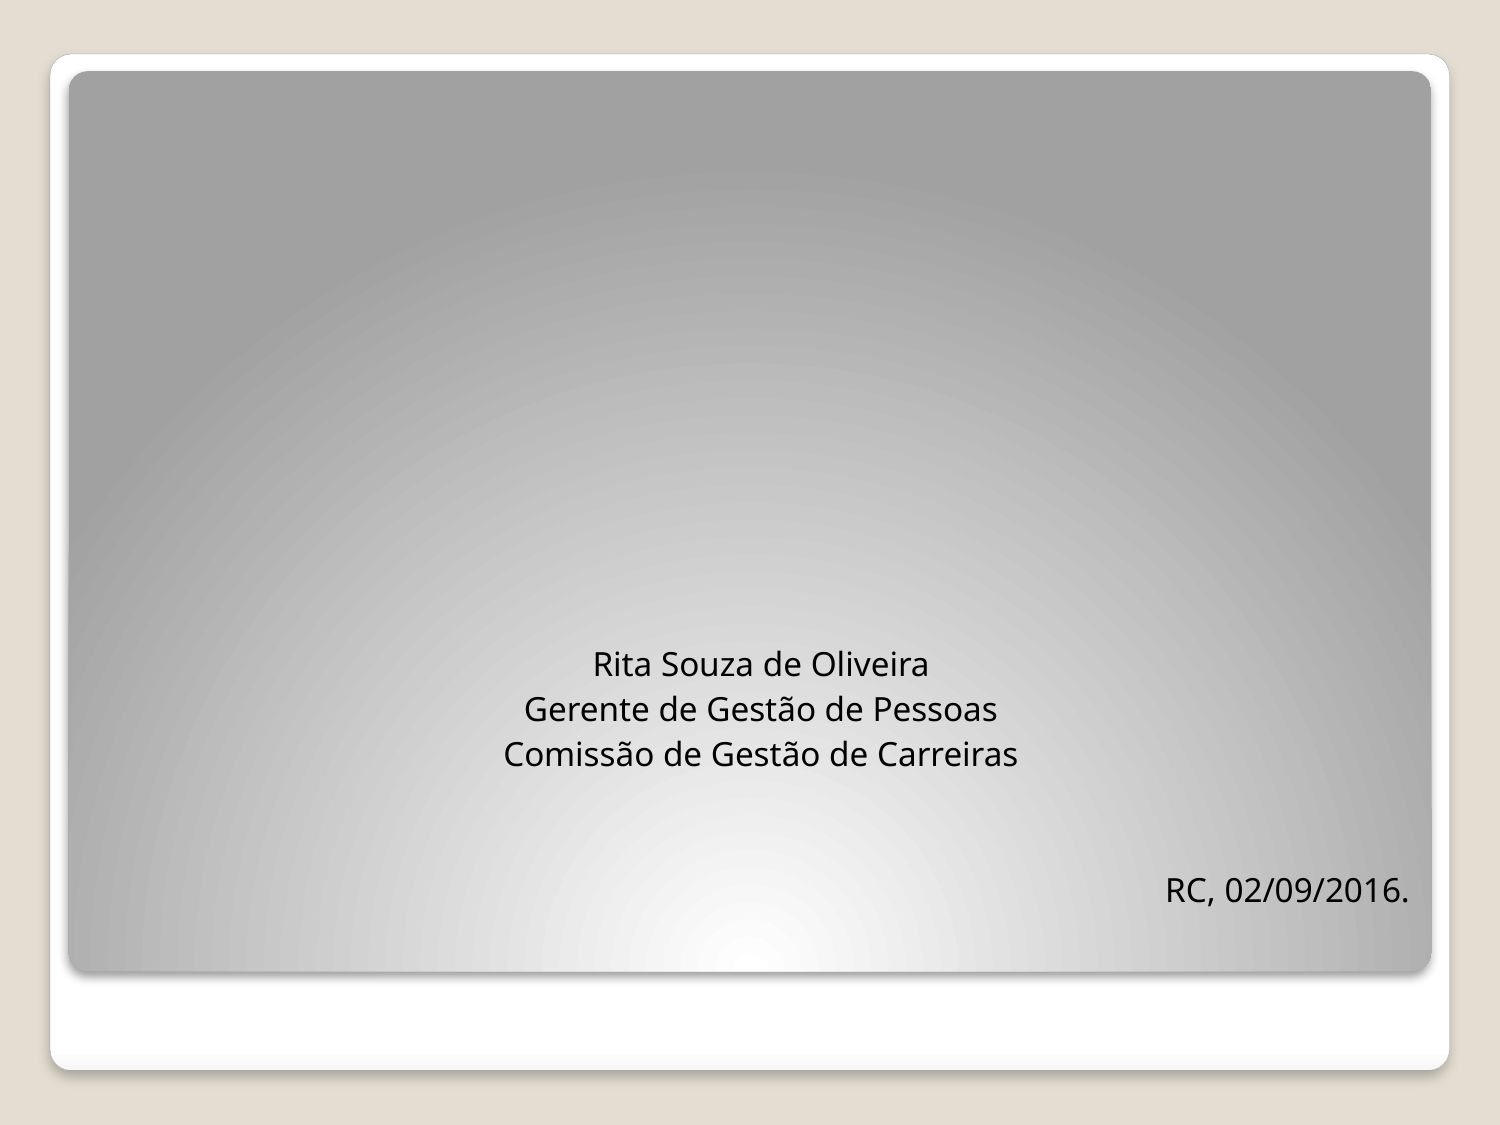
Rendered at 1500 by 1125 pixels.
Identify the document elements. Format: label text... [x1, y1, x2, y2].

list Rita Souza de Oliveira Gerente de Gestão de Pessoas Comissão de Gestão de Carreiras RC, 02/09/2016. [82, 86, 1425, 950]
